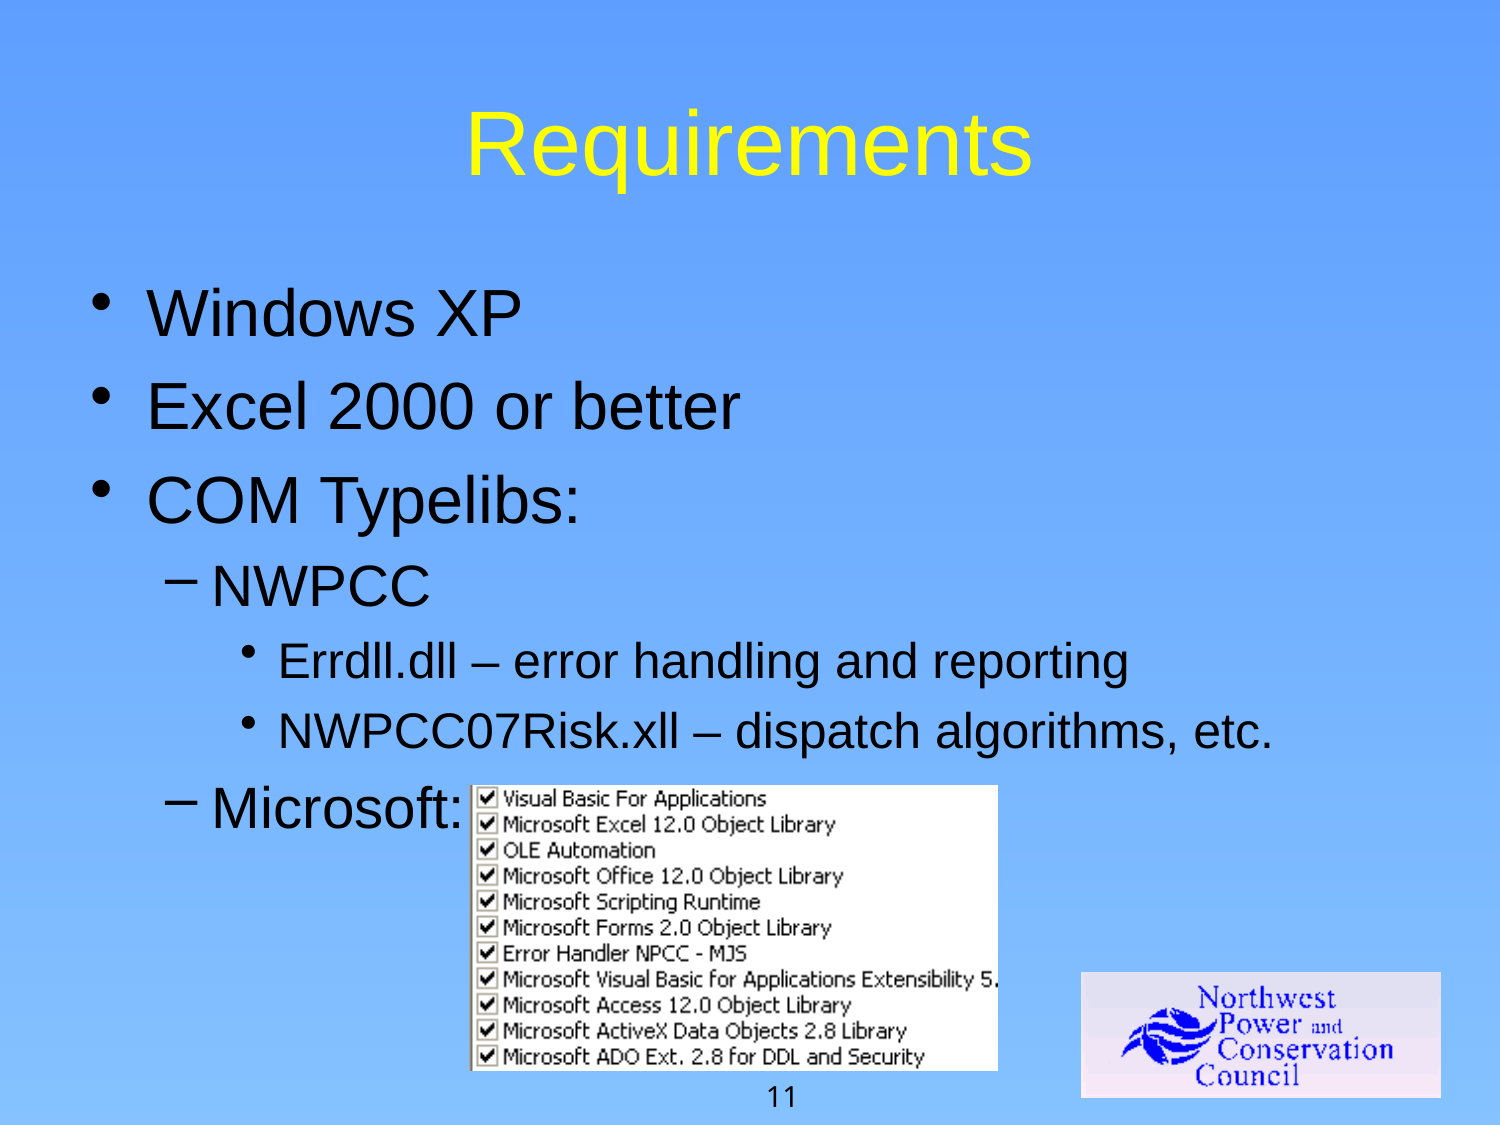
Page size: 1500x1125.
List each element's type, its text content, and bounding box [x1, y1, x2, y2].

title Requirements [74, 44, 1426, 233]
list Windows XP Excel 2000 or better COM Typelibs: NWPCC Errdll.dll – error handling and reporting NWPCC07Risk.xll – dispatch algorithms, etc. Microsoft: [74, 262, 1426, 1006]
picture [469, 785, 998, 1071]
picture [1081, 972, 1441, 1098]
